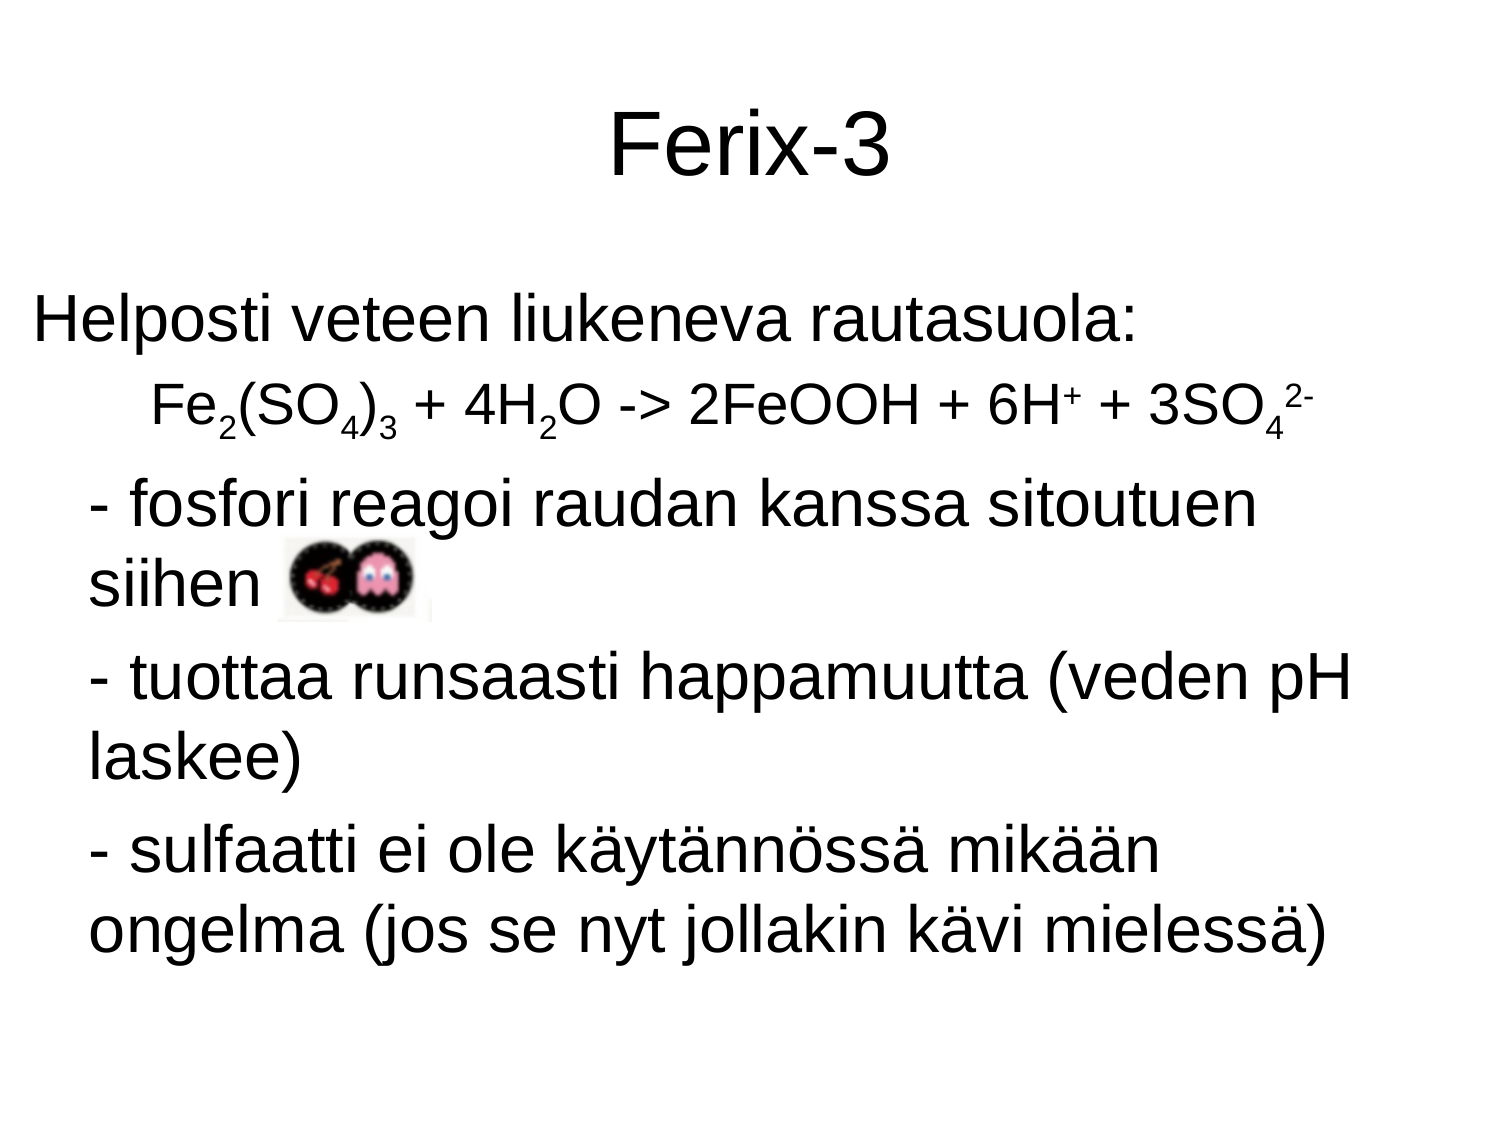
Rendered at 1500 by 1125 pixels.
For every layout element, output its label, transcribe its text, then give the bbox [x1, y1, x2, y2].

title Ferix-3 [75, 45, 1425, 233]
list Helposti veteen liukeneva rautasuola: Fe2(SO4)3 + 4H2O -> 2FeOOH + 6H+ + 3SO42- - fosfori reagoi raudan kanssa sitoutuen siihen - tuottaa runsaasti happamuutta (veden pH laskee) - sulfaatti ei ole käytännössä mikään ongelma (jos se nyt jollakin kävi mielessä) [17, 267, 1447, 1010]
picture [277, 517, 432, 622]
